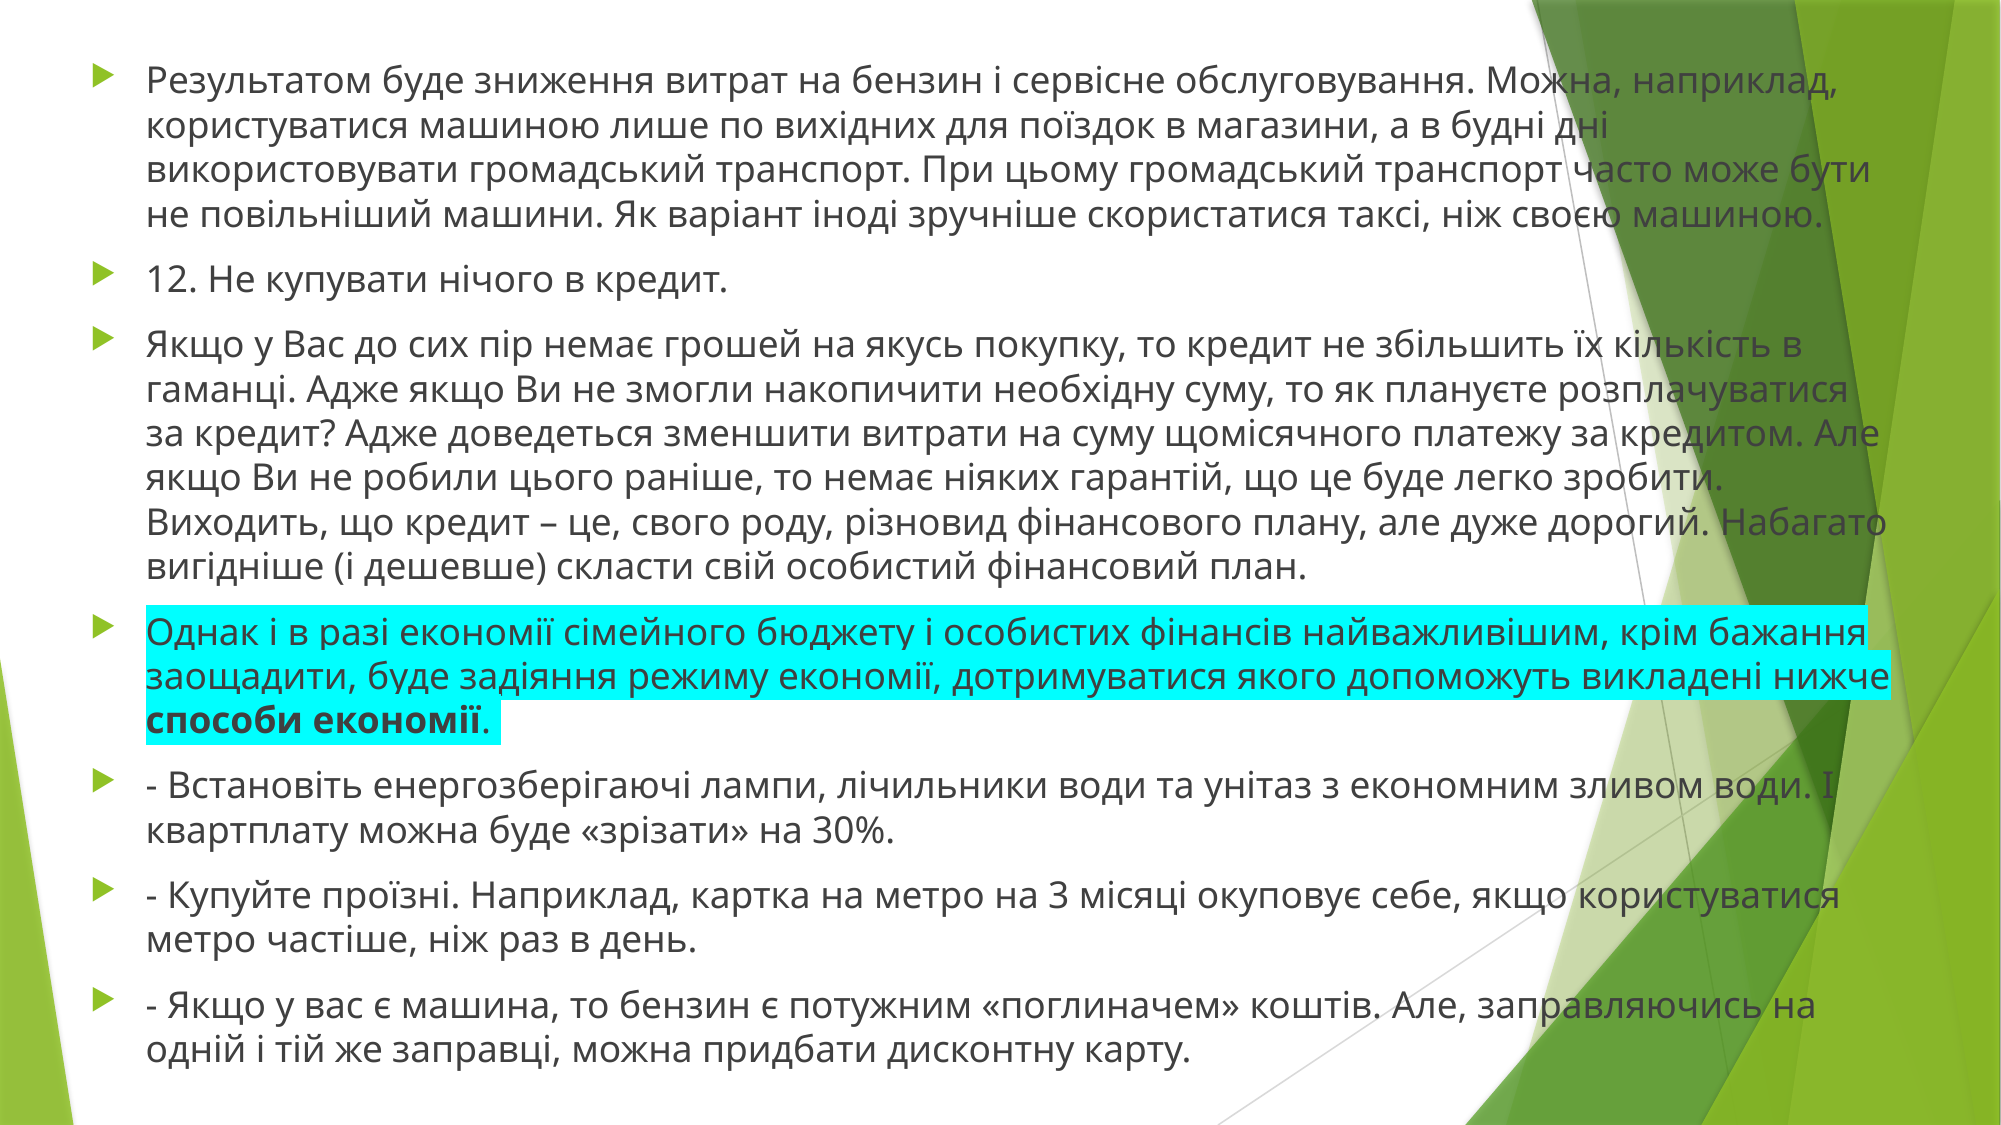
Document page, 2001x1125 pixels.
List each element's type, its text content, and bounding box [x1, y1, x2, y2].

list Результатом буде зниження витрат на бензин і сервісне обслуговування. Можна, наприклад, користуватися машиною лише по вихідних для поїздок в магазини, а в будні дні використовувати громадський транспорт. При цьому громадський транспорт часто може бути не повільніший машини. Як варіант іноді зручніше скористатися таксі, ніж своєю машиною. 12. Не купувати нічого в кредит. Якщо у Вас до сих пір немає грошей на якусь покупку, то кредит не збільшить їх кількість в гаманці. Адже якщо Ви не змогли накопичити необхідну суму, то як плануєте розплачуватися за кредит? Адже доведеться зменшити витрати на суму щомісячного платежу за кредитом. Але якщо Ви не робили цього раніше, то немає ніяких гарантій, що це буде легко зробити. Виходить, що кредит – це, свого роду, різновид фінансового плану, але дуже дорогий. Набагато вигідніше (і дешевше) скласти свій особистий фінансовий план. Однак і в разі економії сімейного бюджету і особистих фінансів найважливішим, крім бажання заощадити, буде задіяння режиму економії, дотримуватися якого допоможуть викладені нижче способи економії. - Встановіть енергозберігаючі лампи, лічильники води та унітаз з економним зливом води. І квартплату можна буде «зрізати» на 30%. - Купуйте проїзні. Наприклад, картка на метро на 3 місяці окуповує себе, якщо користуватися метро частіше, ніж раз в день. - Якщо у вас є машина, то бензин є потужним «поглиначем» коштів. Але, заправляючись на одній і тій же заправці, можна придбати дисконтну карту. [75, 49, 1907, 1096]
